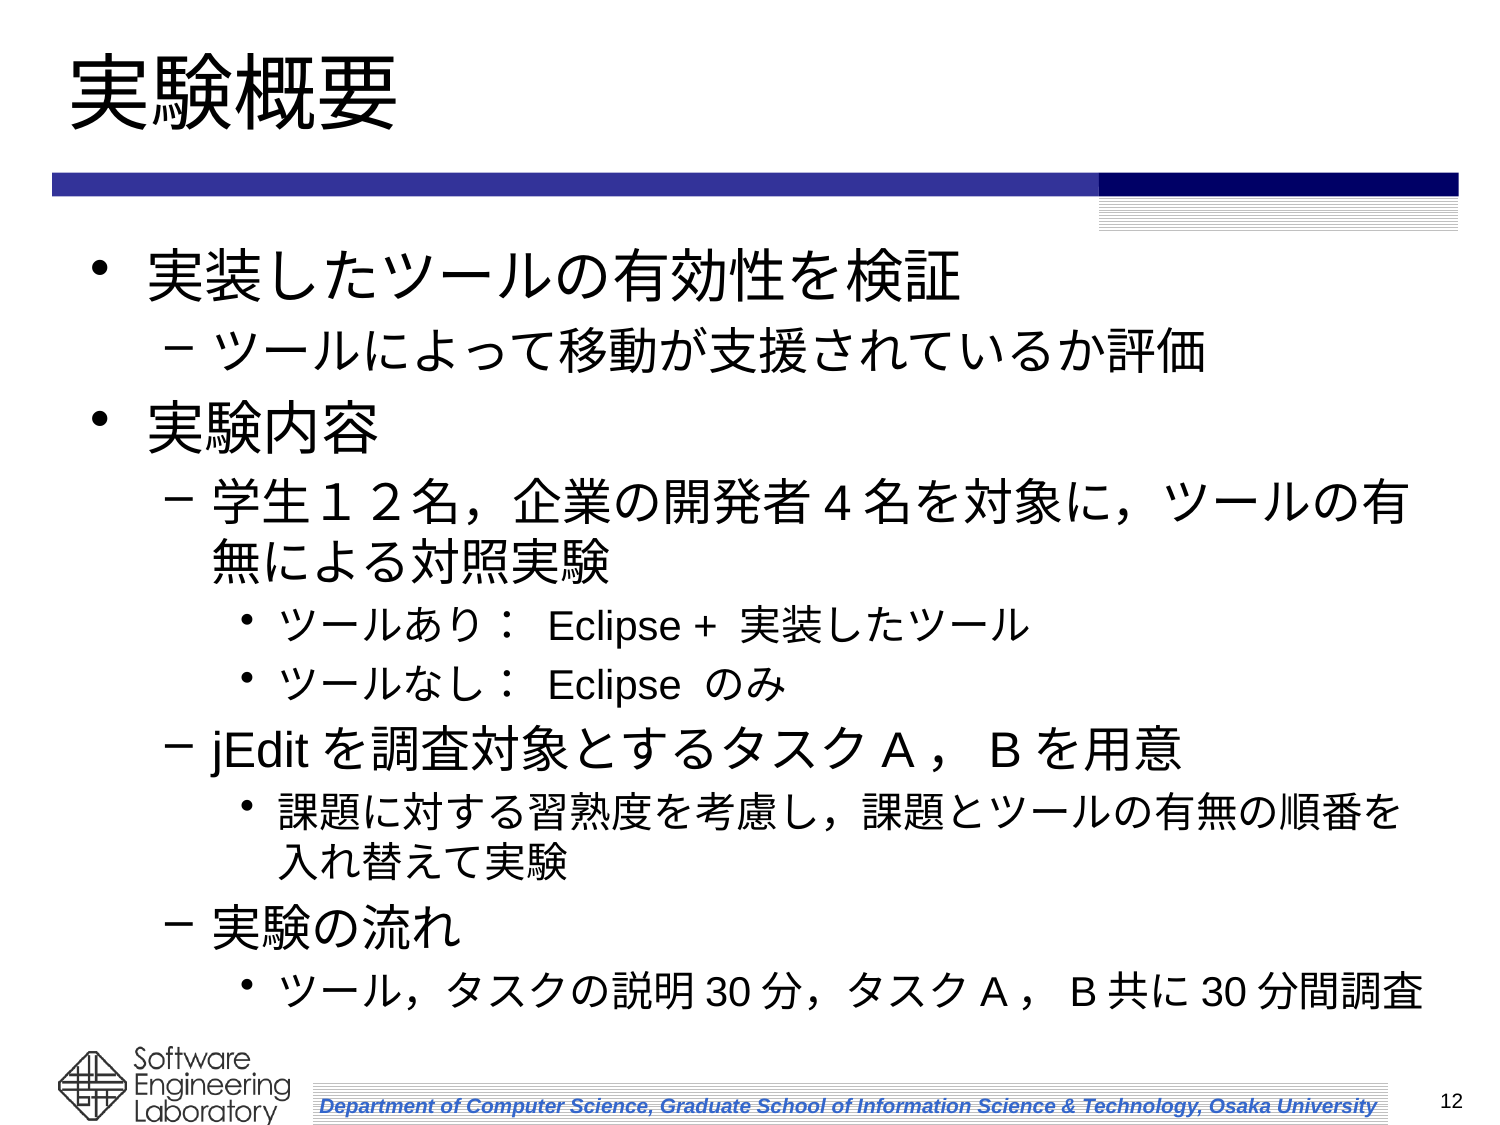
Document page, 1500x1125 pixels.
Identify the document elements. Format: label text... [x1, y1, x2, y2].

slide_number 12 [1387, 1079, 1479, 1125]
list 実装したツールの有効性を検証 ツールによって移動が支援されているか評価 実験内容 学生１２名，企業の開発者4名を対象に，ツールの有無による対照実験 ツールあり： Eclipse + 実装したツール ツールなし： Eclipse のみ jEditを調査対象とするタスクA，Bを用意 課題に対する習熟度を考慮し，課題とツールの有無の順番を入れ替えて実験 実験の流れ ツール，タスクの説明30分，タスクA，B共に30分間調査 [74, 231, 1459, 1083]
title 実験概要 [51, 18, 1459, 162]
picture [58, 1046, 290, 1125]
